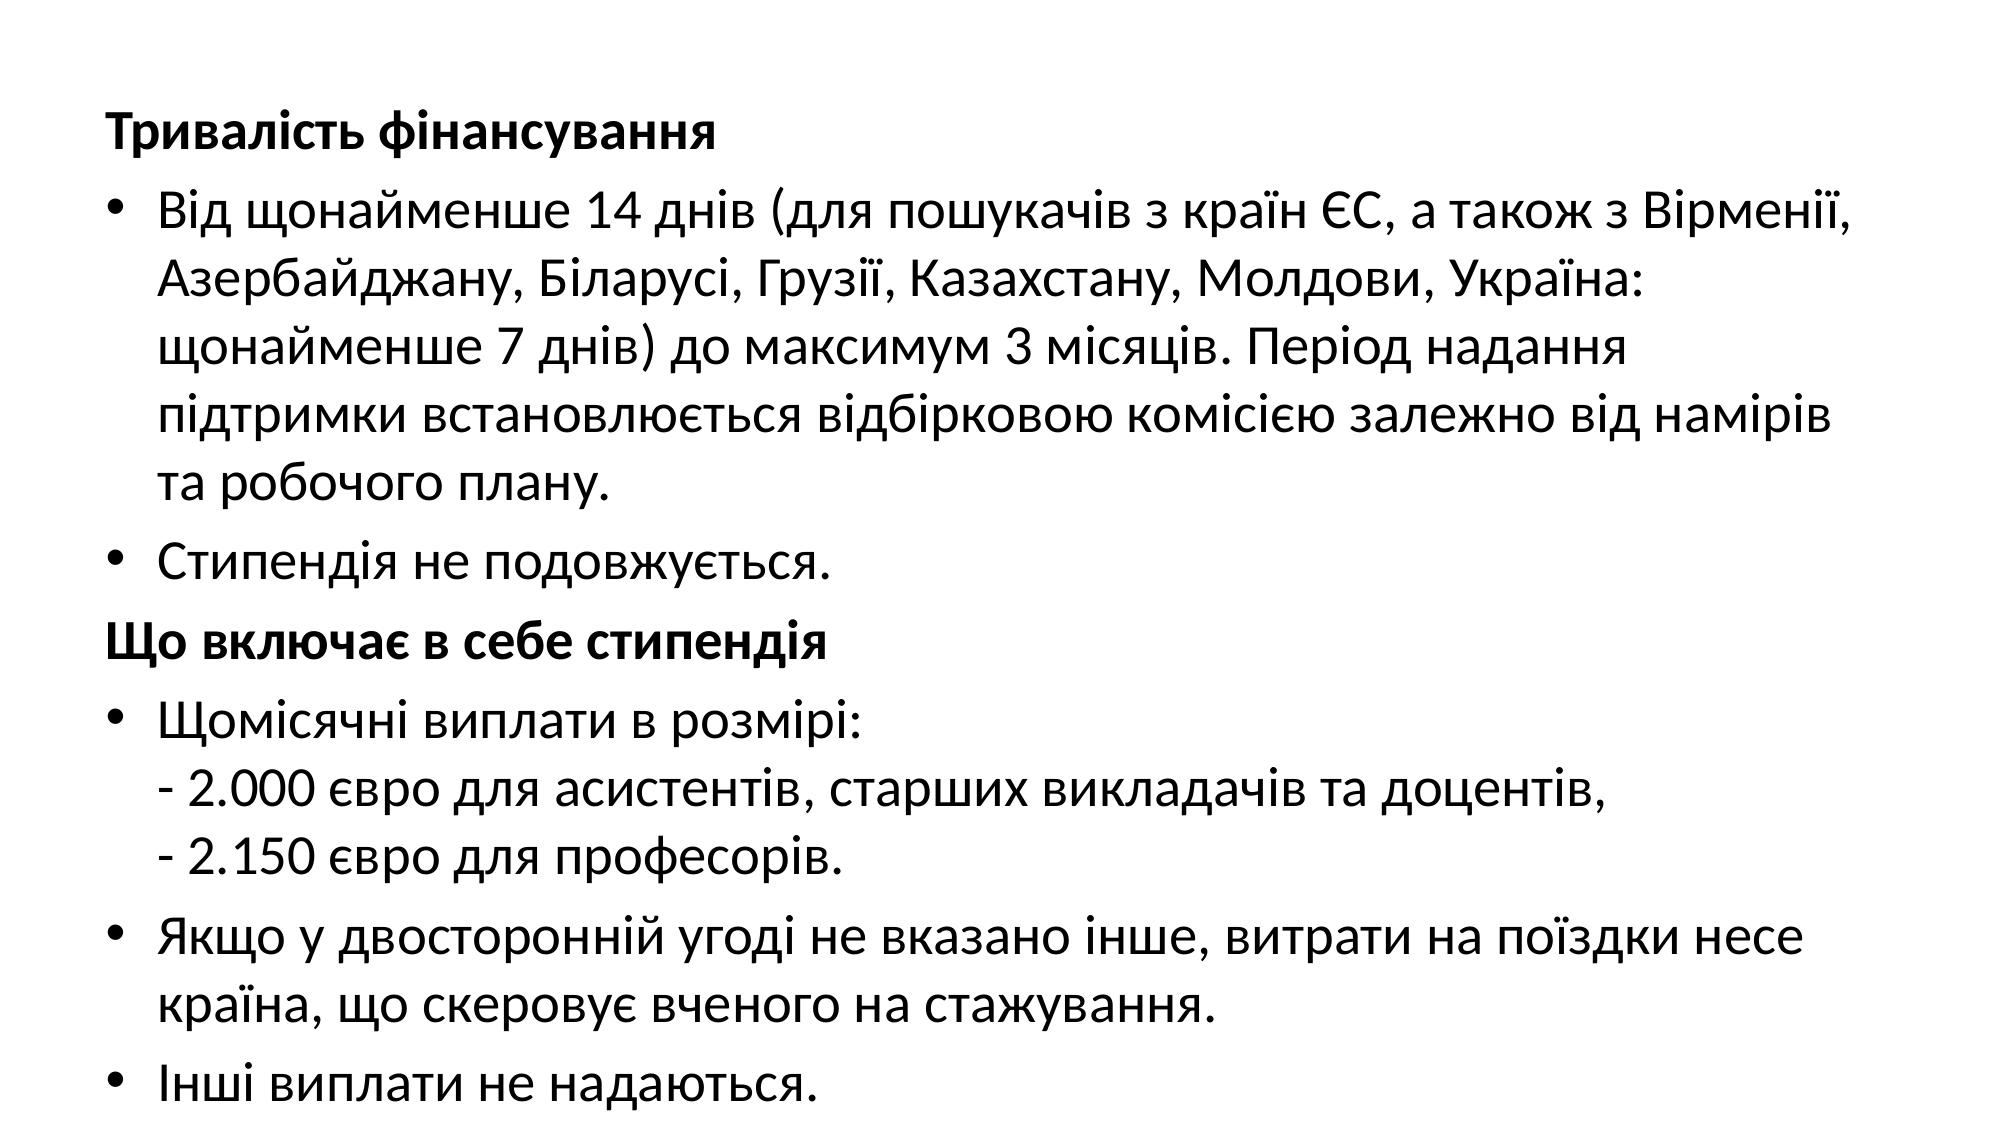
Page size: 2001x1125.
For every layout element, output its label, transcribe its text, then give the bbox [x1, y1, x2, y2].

list Тривалість фінансування Від щонайменше 14 днів (для пошукачів з країн ЄС, а також з Вірменії, Азербайджану, Біларусі, Грузії, Казахстану, Молдови, Україна: щонайменше 7 днів) до максимум 3 місяців. Період надання підтримки встановлюється відбірковою комісією залежно від намірів та робочого плану. Стипендія не подовжується. Що включає в себе стипендія Щомісячні виплати в розмірі: - 2.000 євро для асистентів, старших викладачів та доцентів, - 2.150 євро для професорів. Якщо у двосторонній угоді не вказано інше, витрати на поїздки несе країна, що скеровує вченого на стажування. Інші виплати не надаються. [90, 84, 1891, 1125]
